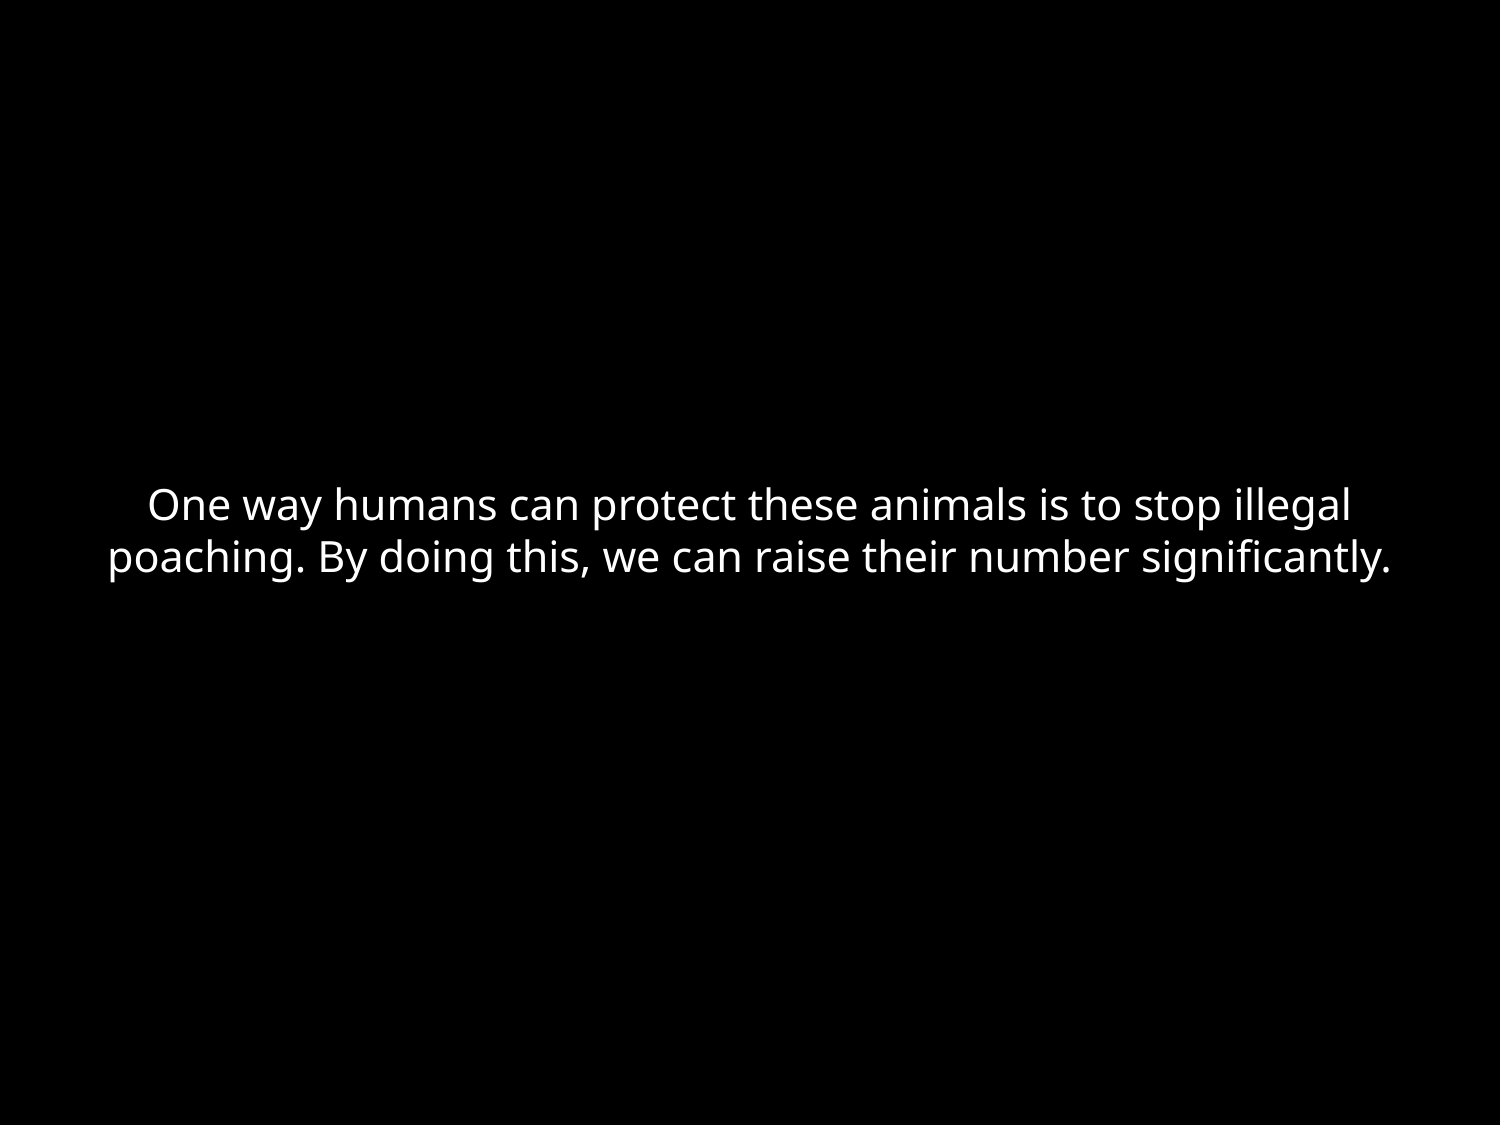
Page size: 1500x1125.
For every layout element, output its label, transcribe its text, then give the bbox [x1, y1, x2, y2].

title One way humans can protect these animals is to stop illegal poaching. By doing this, we can raise their number significantly. [75, 468, 1425, 657]
